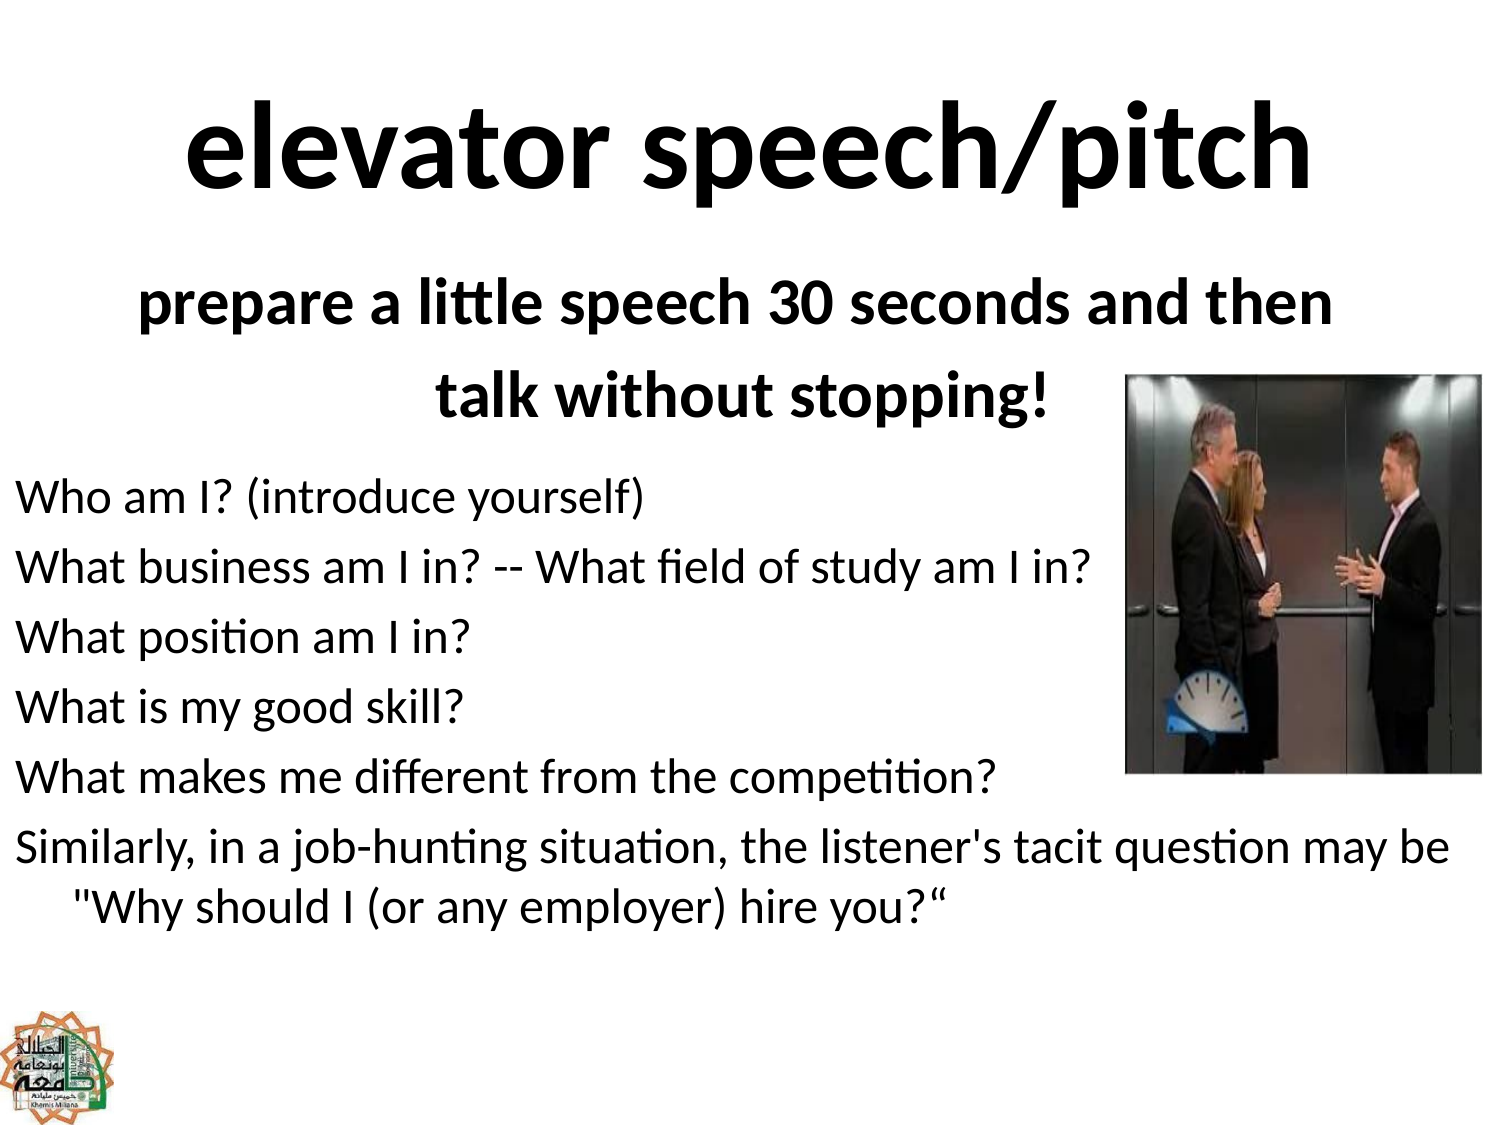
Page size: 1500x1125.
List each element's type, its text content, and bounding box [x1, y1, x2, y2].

title elevator speech/pitch [75, 45, 1425, 233]
text_box prepare a little speech 30 seconds and then talk without stopping! [37, 249, 1450, 513]
text_box [62, 513, 1119, 525]
list Who am I? (introduce yourself) What business am I in? -- What field of study am I in? What position am I in? What is my good skill? What makes me different from the competition? Similarly, in a job-hunting situation, the listener's tacit question may be "Why should I (or any employer) hire you?“ [0, 456, 1500, 1125]
picture [0, 1011, 114, 1125]
picture [1124, 373, 1483, 776]
